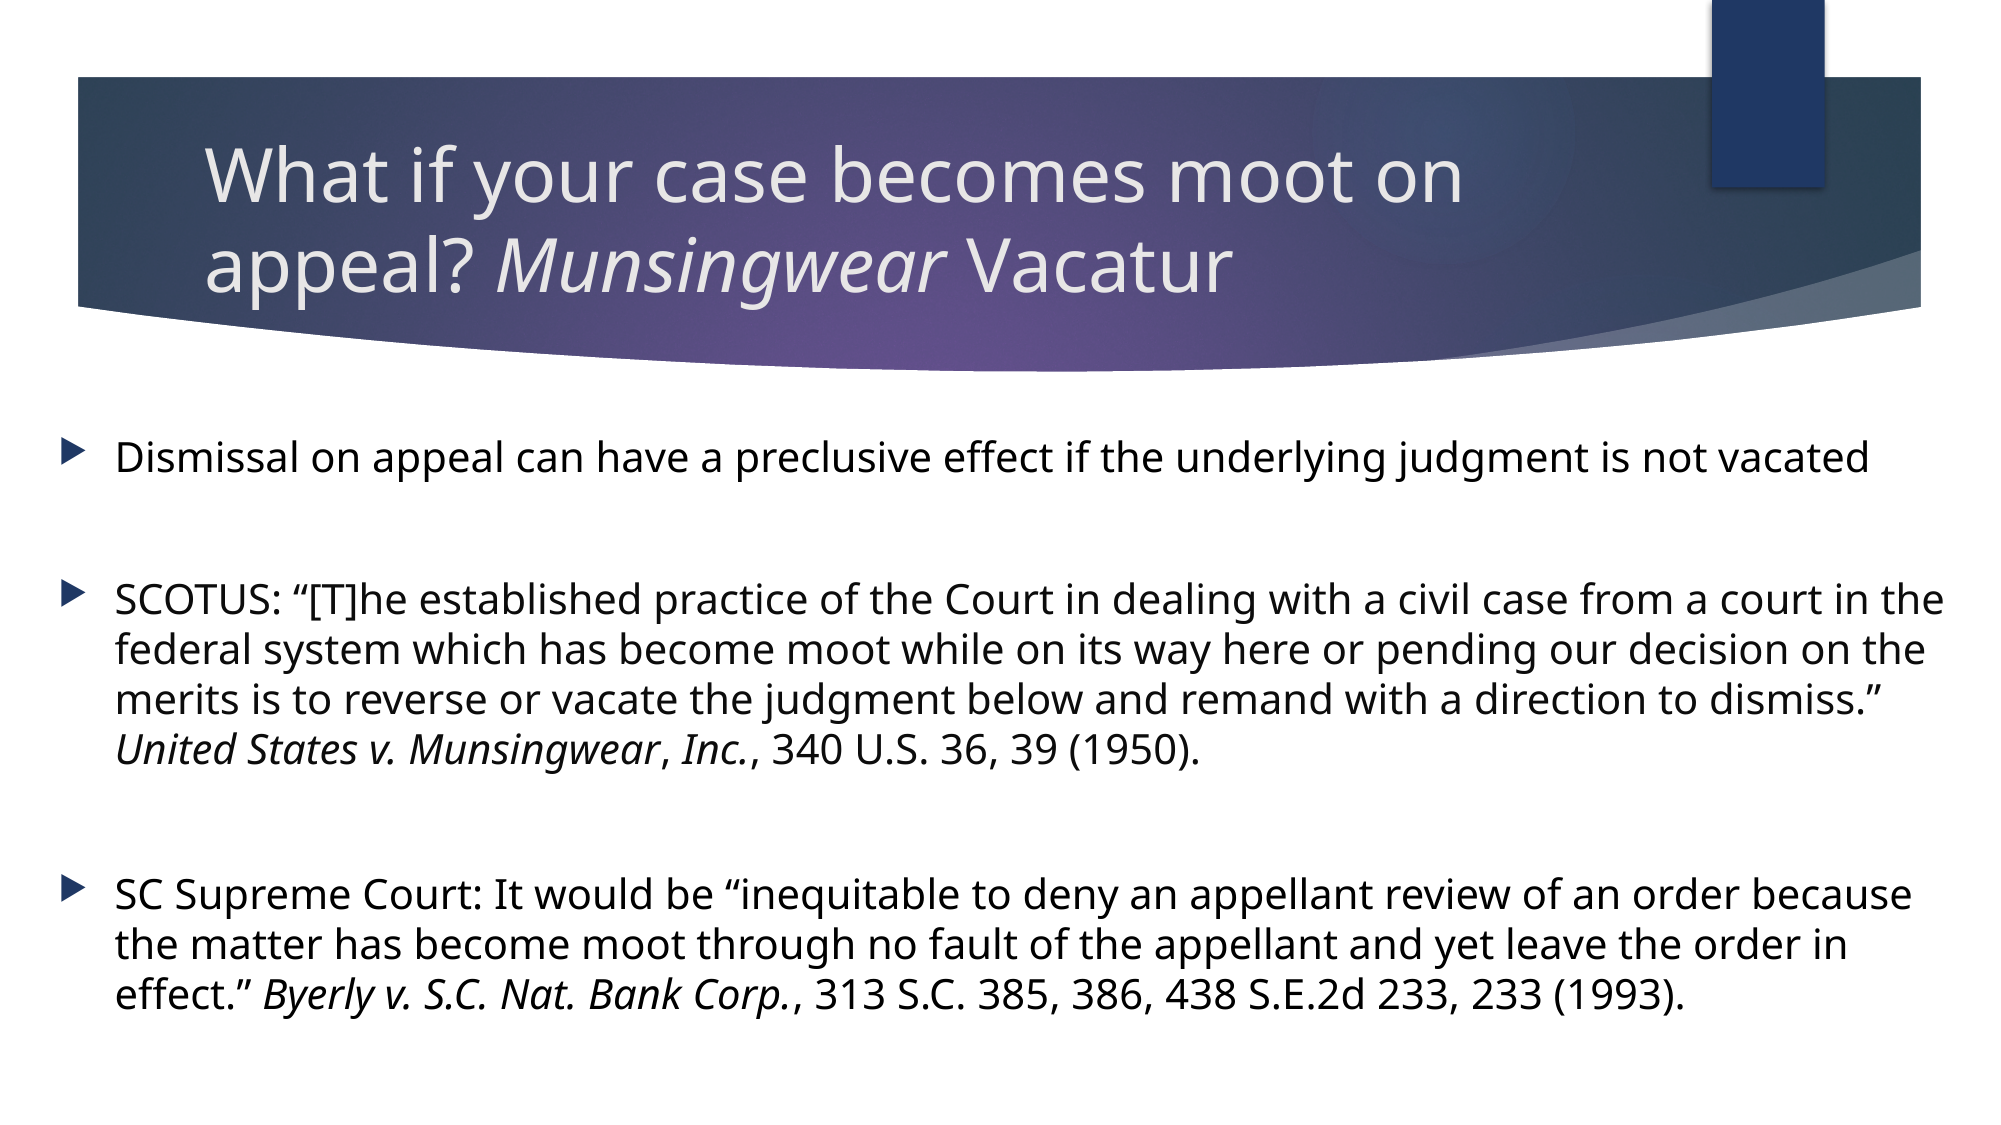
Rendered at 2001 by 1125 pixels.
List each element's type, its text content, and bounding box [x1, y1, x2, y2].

title What if your case becomes moot on appeal? Munsingwear Vacatur [189, 159, 1627, 276]
list Dismissal on appeal can have a preclusive effect if the underlying judgment is not vacated SCOTUS: “[T]he established practice of the Court in dealing with a civil case from a court in the federal system which has become moot while on its way here or pending our decision on the merits is to reverse or vacate the judgment below and remand with a direction to dismiss.” United States v. Munsingwear, Inc., 340 U.S. 36, 39 (1950). SC Supreme Court: It would be “inequitable to deny an appellant review of an order because the matter has become moot through no fault of the appellant and yet leave the order in effect.” Byerly v. S.C. Nat. Bank Corp., 313 S.C. 385, 386, 438 S.E.2d 233, 233 (1993). [43, 423, 1975, 1079]
